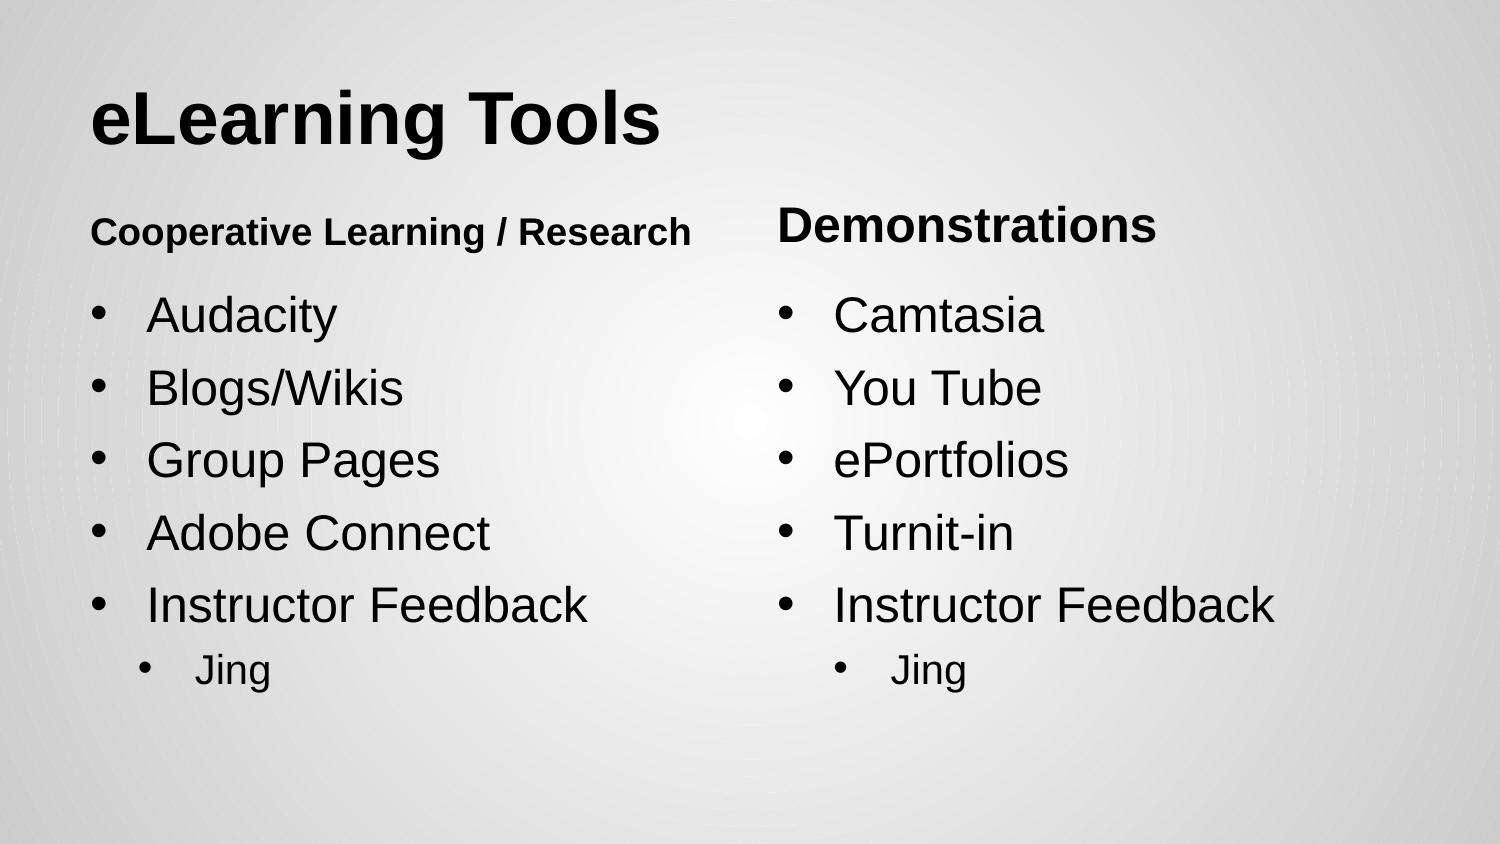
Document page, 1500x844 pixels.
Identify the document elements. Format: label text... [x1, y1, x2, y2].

list Camtasia You Tube ePortfolios Turnit-in Instructor Feedback Jing [761, 267, 1425, 754]
list Audacity Blogs/Wikis Group Pages Adobe Connect Instructor Feedback Jing [75, 267, 738, 754]
title eLearning Tools [75, 33, 1425, 175]
list Cooperative Learning / Research [75, 188, 738, 267]
list Demonstrations [761, 188, 1425, 267]
